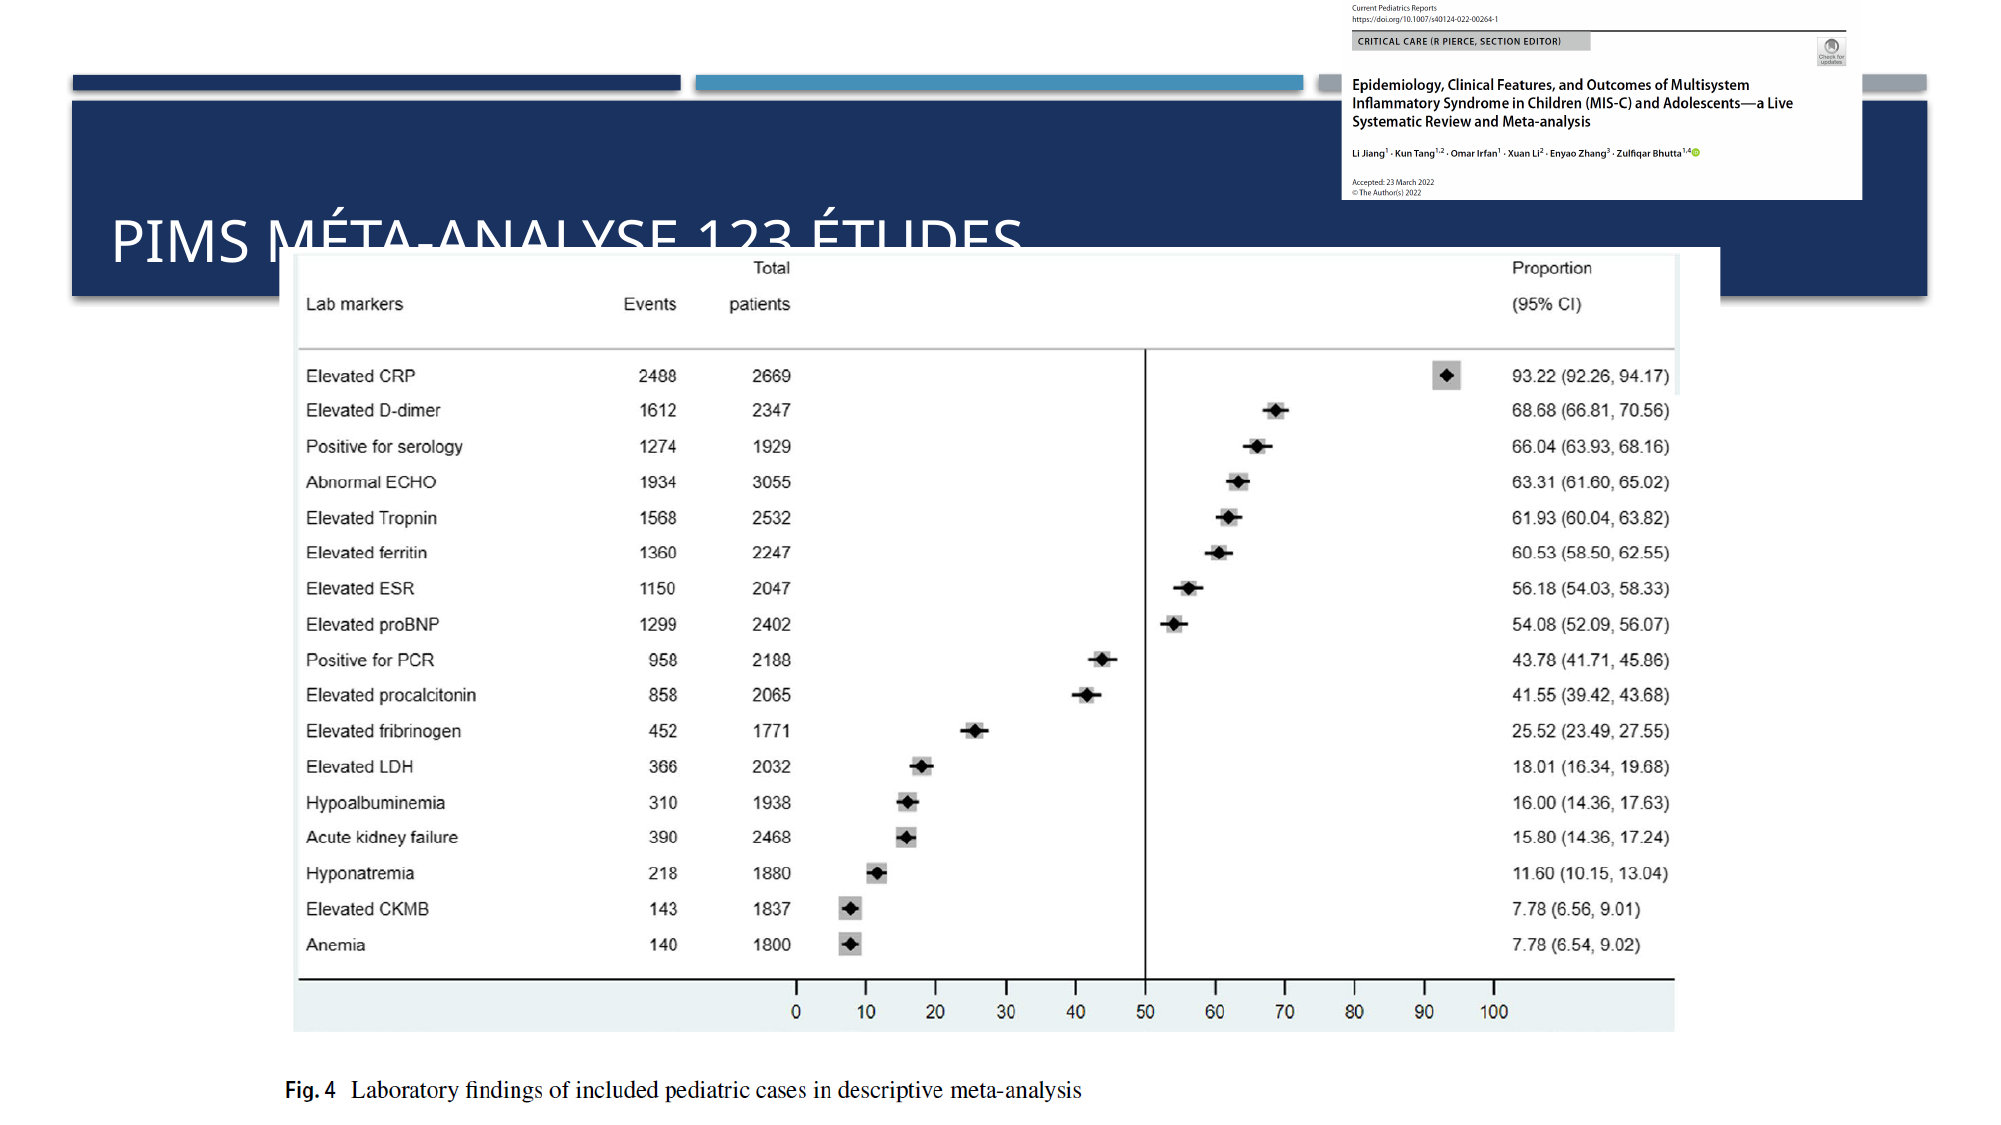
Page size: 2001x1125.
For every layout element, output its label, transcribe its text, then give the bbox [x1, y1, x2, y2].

picture [1341, 0, 1863, 201]
title PIMS méta-analyse 123 études [95, 115, 1905, 282]
picture [278, 247, 1721, 1125]
